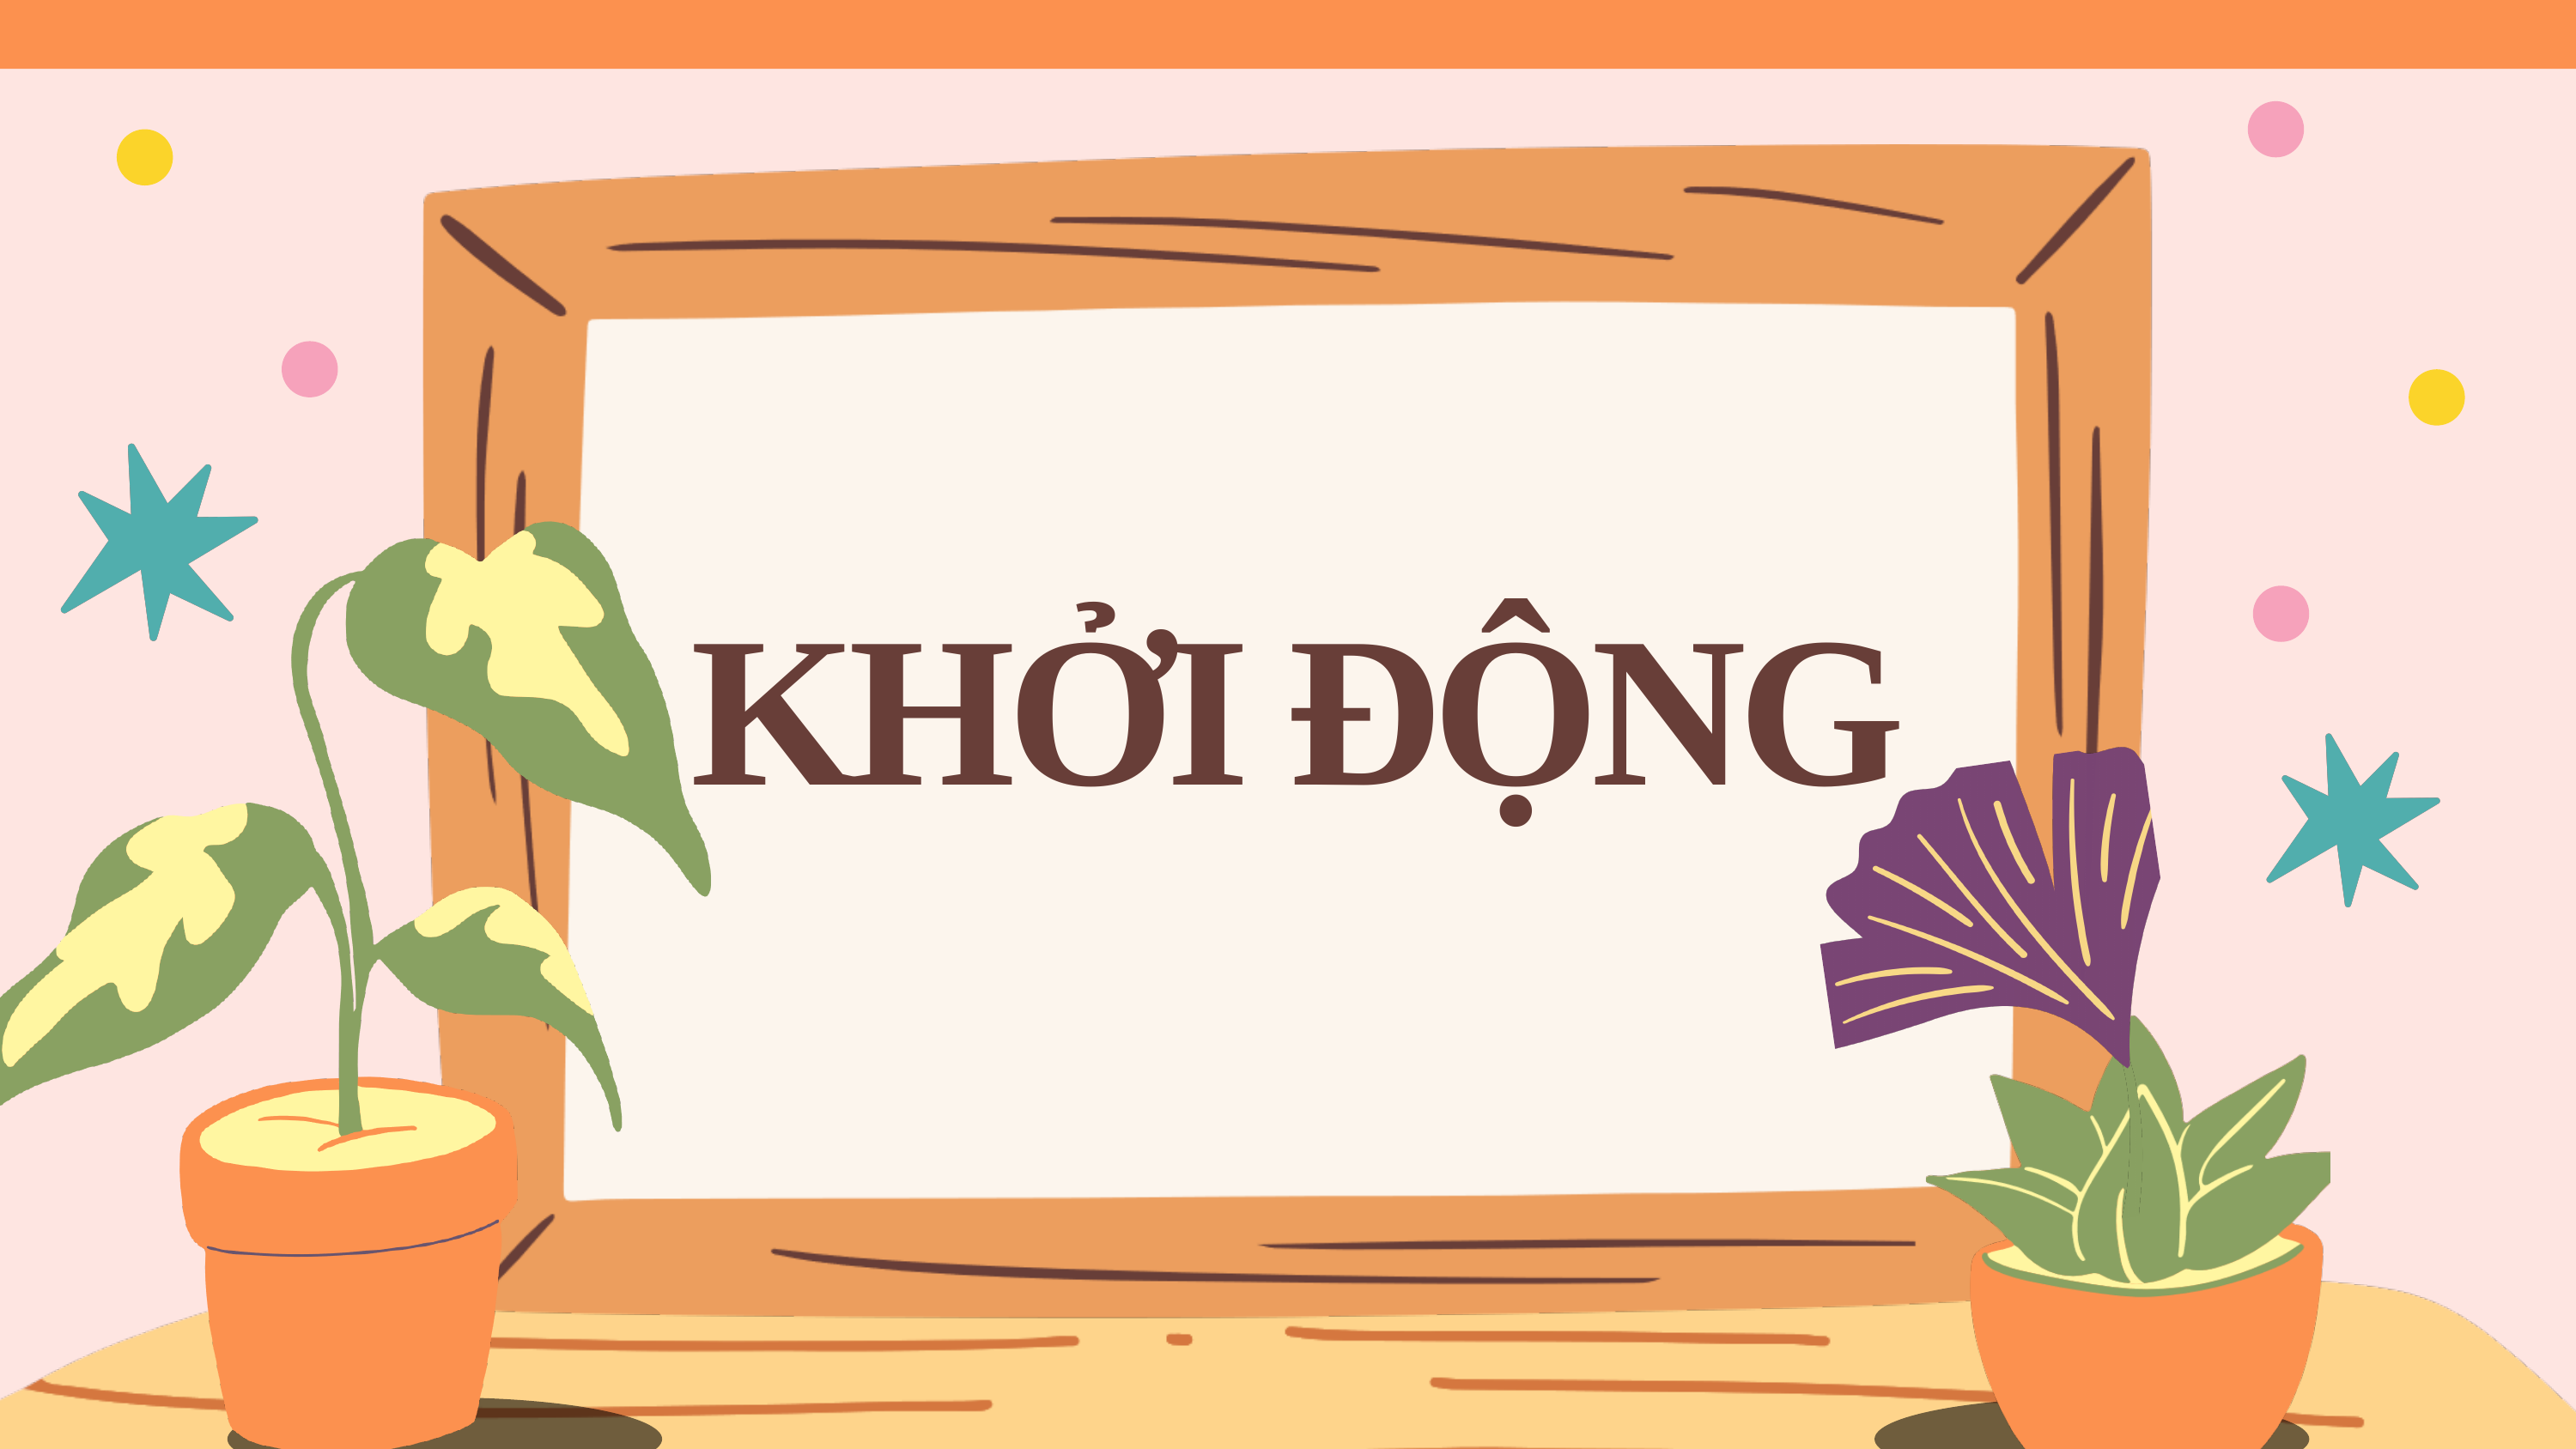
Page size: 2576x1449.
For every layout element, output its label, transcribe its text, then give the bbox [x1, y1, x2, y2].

text_box KHỞI ĐỘNG [712, 603, 1938, 828]
text_box [0, 519, 712, 1449]
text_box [2252, 585, 2310, 642]
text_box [2408, 368, 2465, 426]
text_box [2247, 100, 2305, 158]
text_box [227, 1397, 663, 1449]
text_box [422, 144, 2154, 823]
text_box [1925, 978, 2330, 1449]
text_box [1874, 1397, 2310, 1449]
text_box [712, 828, 1925, 1321]
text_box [116, 129, 173, 186]
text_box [0, 0, 2576, 70]
text_box [1798, 742, 2208, 1256]
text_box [281, 341, 338, 398]
text_box [2330, 1259, 2576, 1449]
text_box [2265, 732, 2441, 908]
text_box [59, 442, 259, 642]
text_box [712, 1321, 1925, 1449]
